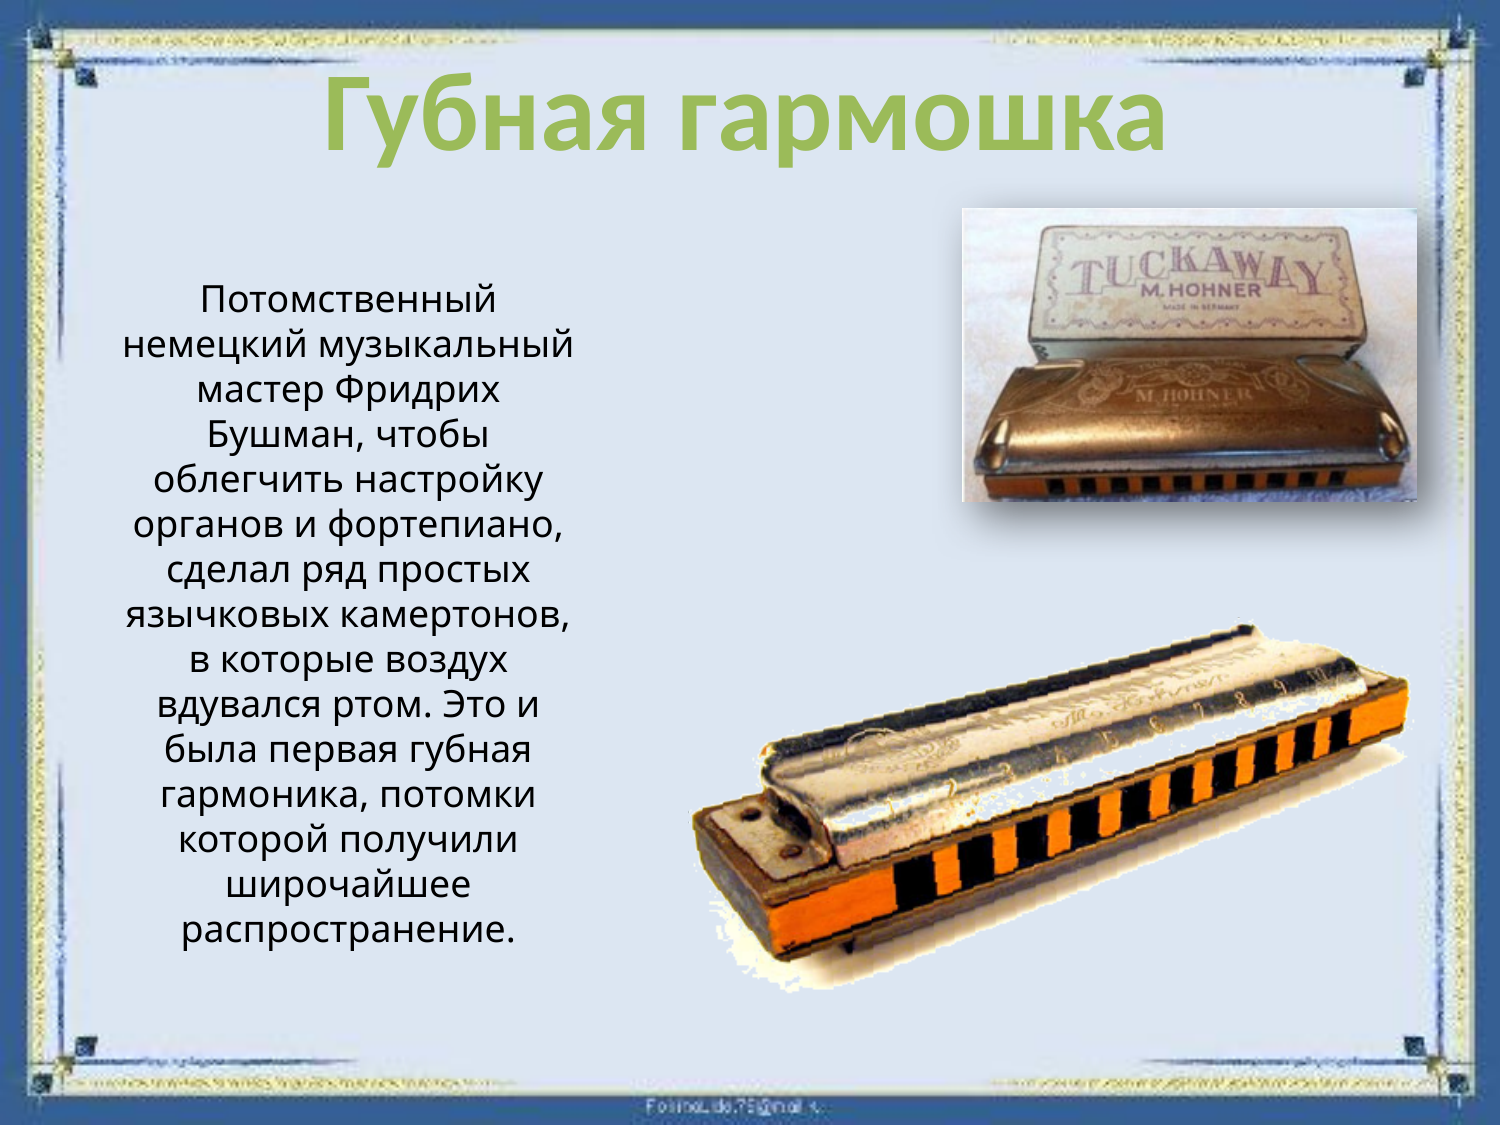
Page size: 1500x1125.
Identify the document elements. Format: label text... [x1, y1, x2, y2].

text_box Губная гармошка [308, 30, 1185, 181]
text_box Потомственный немецкий музыкальный мастер Фридрих Бушман, чтобы облегчить настройку органов и фортепиано, сделал ряд простых язычковых камертонов, в которые воздух вдувался ртом. Это и была первая губная гармоника, потомки которой получили широчайшее распространение. [100, 267, 597, 957]
picture [0, 0, 1500, 1125]
